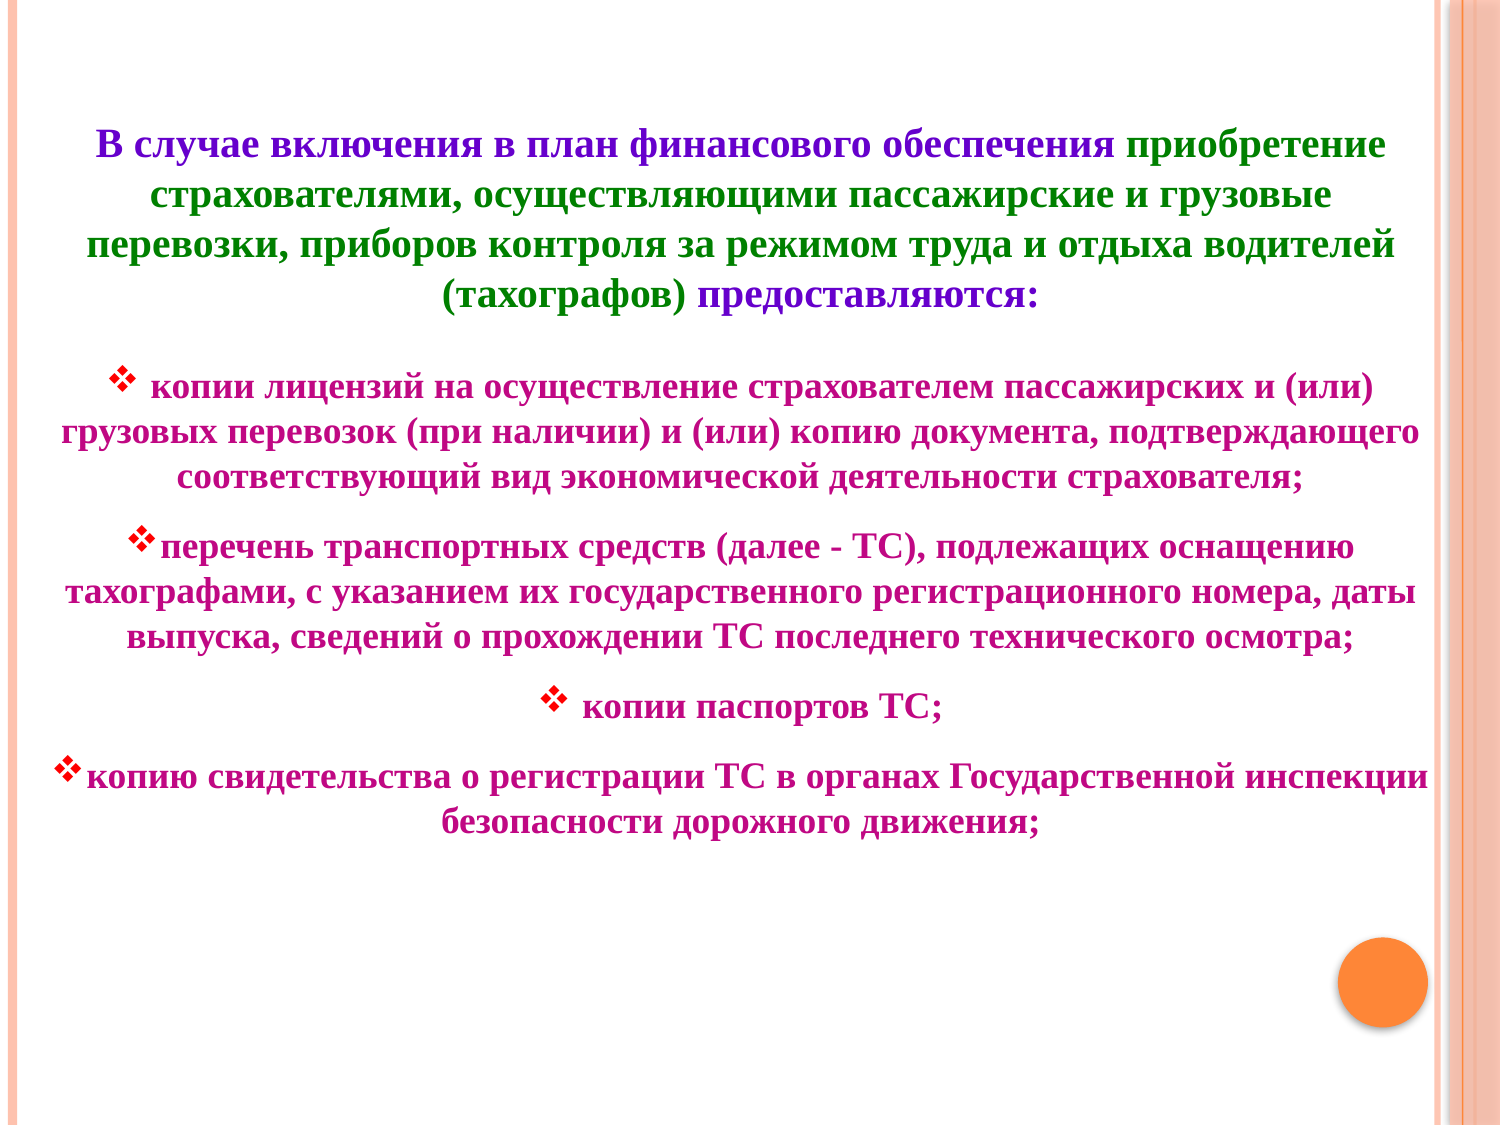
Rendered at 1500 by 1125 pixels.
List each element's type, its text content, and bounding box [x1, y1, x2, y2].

text_box В случае включения в план финансового обеспечения приобретение страхователями, осуществляющими пассажирские и грузовые перевозки, приборов контроля за режимом труда и отдыха водителей (тахографов) предоставляются: копии лицензий на осуществление страхователем пассажирских и (или) грузовых перевозок (при наличии) и (или) копию документа, подтверждающего соответствующий вид экономической деятельности страхователя; перечень транспортных средств (далее - ТС), подлежащих оснащению тахографами, с указанием их государственного регистрационного номера, даты выпуска, сведений о прохождении ТС последнего технического осмотра; копии паспортов ТС; копию свидетельства о регистрации ТС в органах Государственной инспекции безопасности дорожного движения; [35, 58, 1447, 1119]
